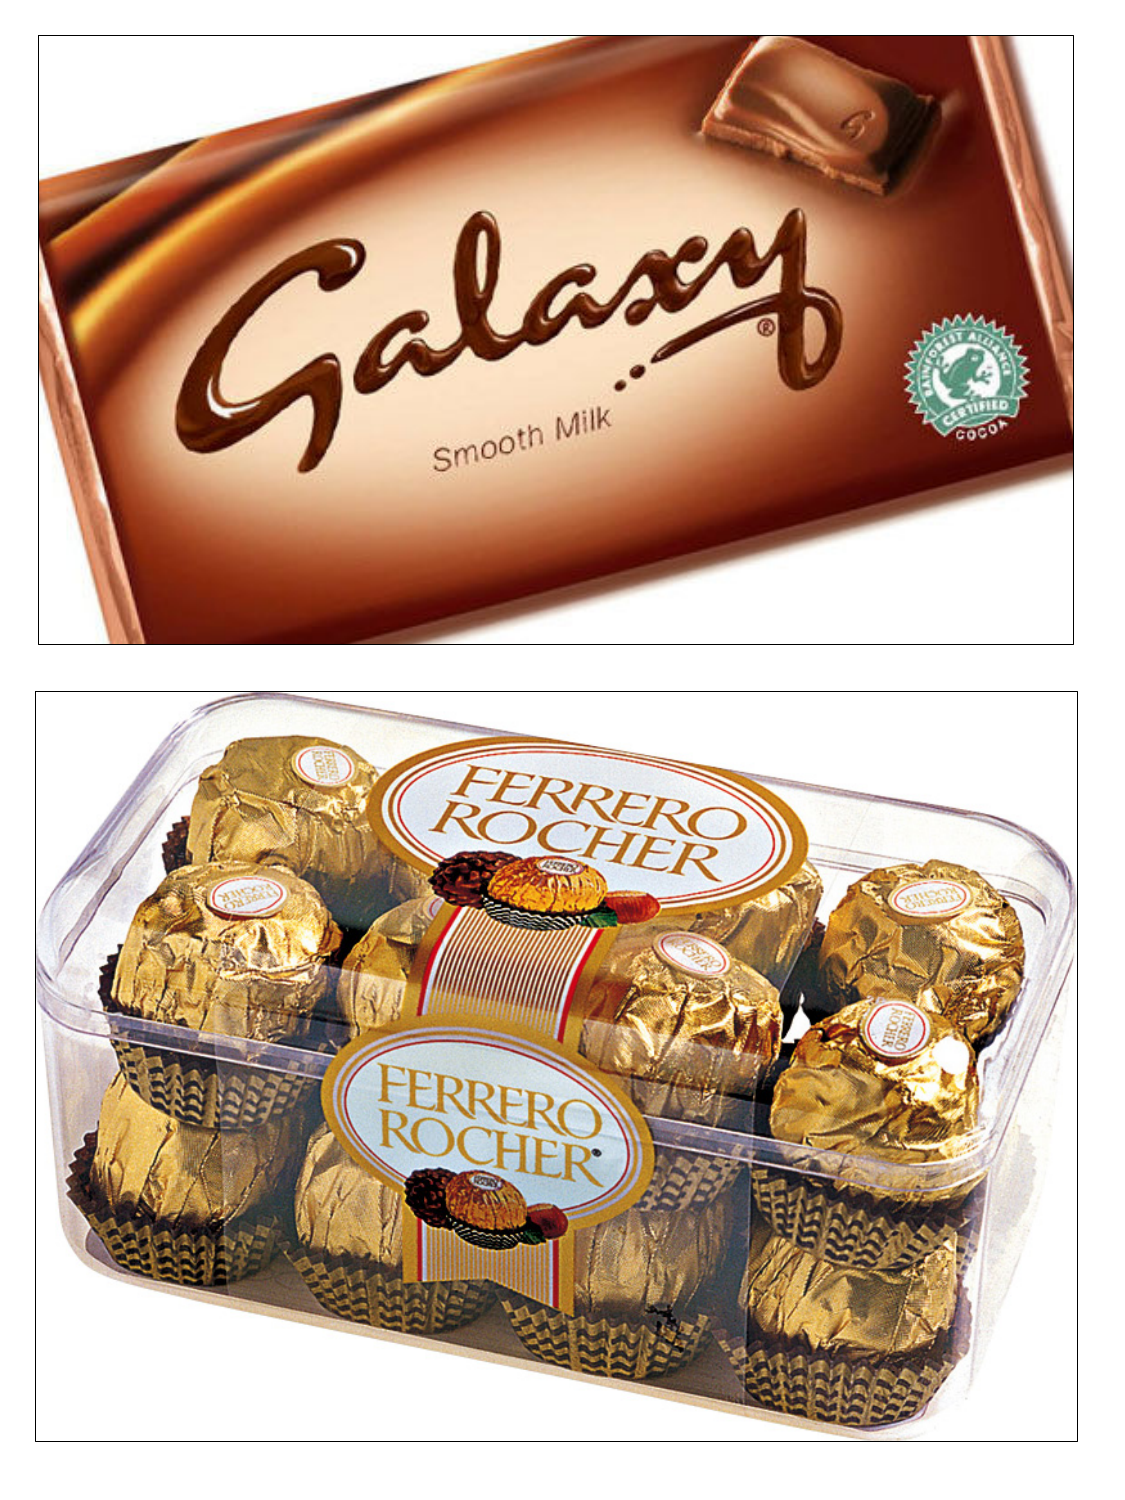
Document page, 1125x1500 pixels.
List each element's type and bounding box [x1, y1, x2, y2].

picture [34, 691, 1077, 1442]
picture [38, 34, 1074, 645]
